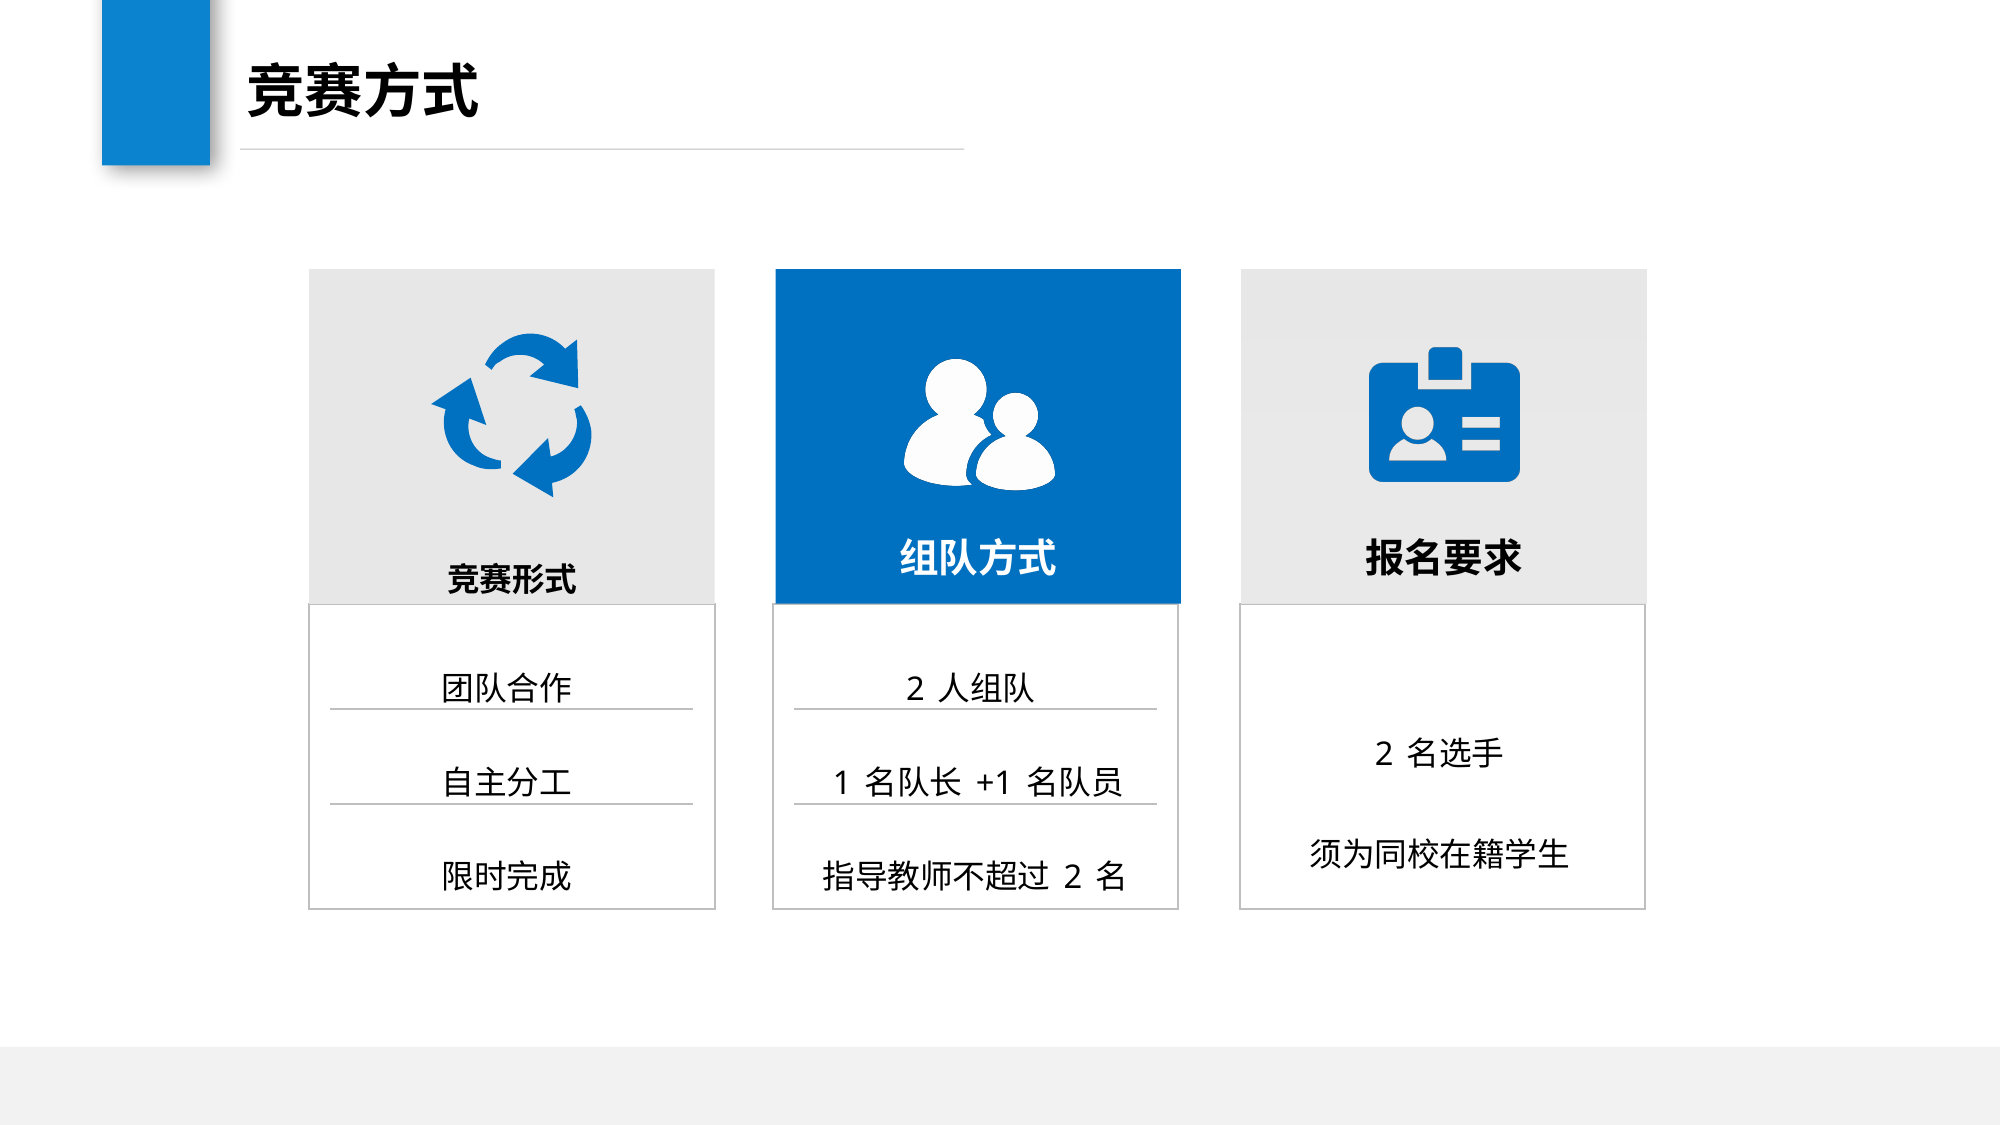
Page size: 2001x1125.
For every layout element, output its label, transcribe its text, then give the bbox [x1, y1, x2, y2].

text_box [1241, 269, 1647, 604]
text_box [309, 269, 715, 604]
picture [904, 349, 1055, 500]
title 竞赛方式 [232, 54, 1503, 144]
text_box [775, 269, 1182, 604]
picture [1368, 339, 1519, 490]
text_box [309, 604, 715, 909]
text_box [1240, 603, 1646, 909]
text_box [772, 603, 1179, 909]
